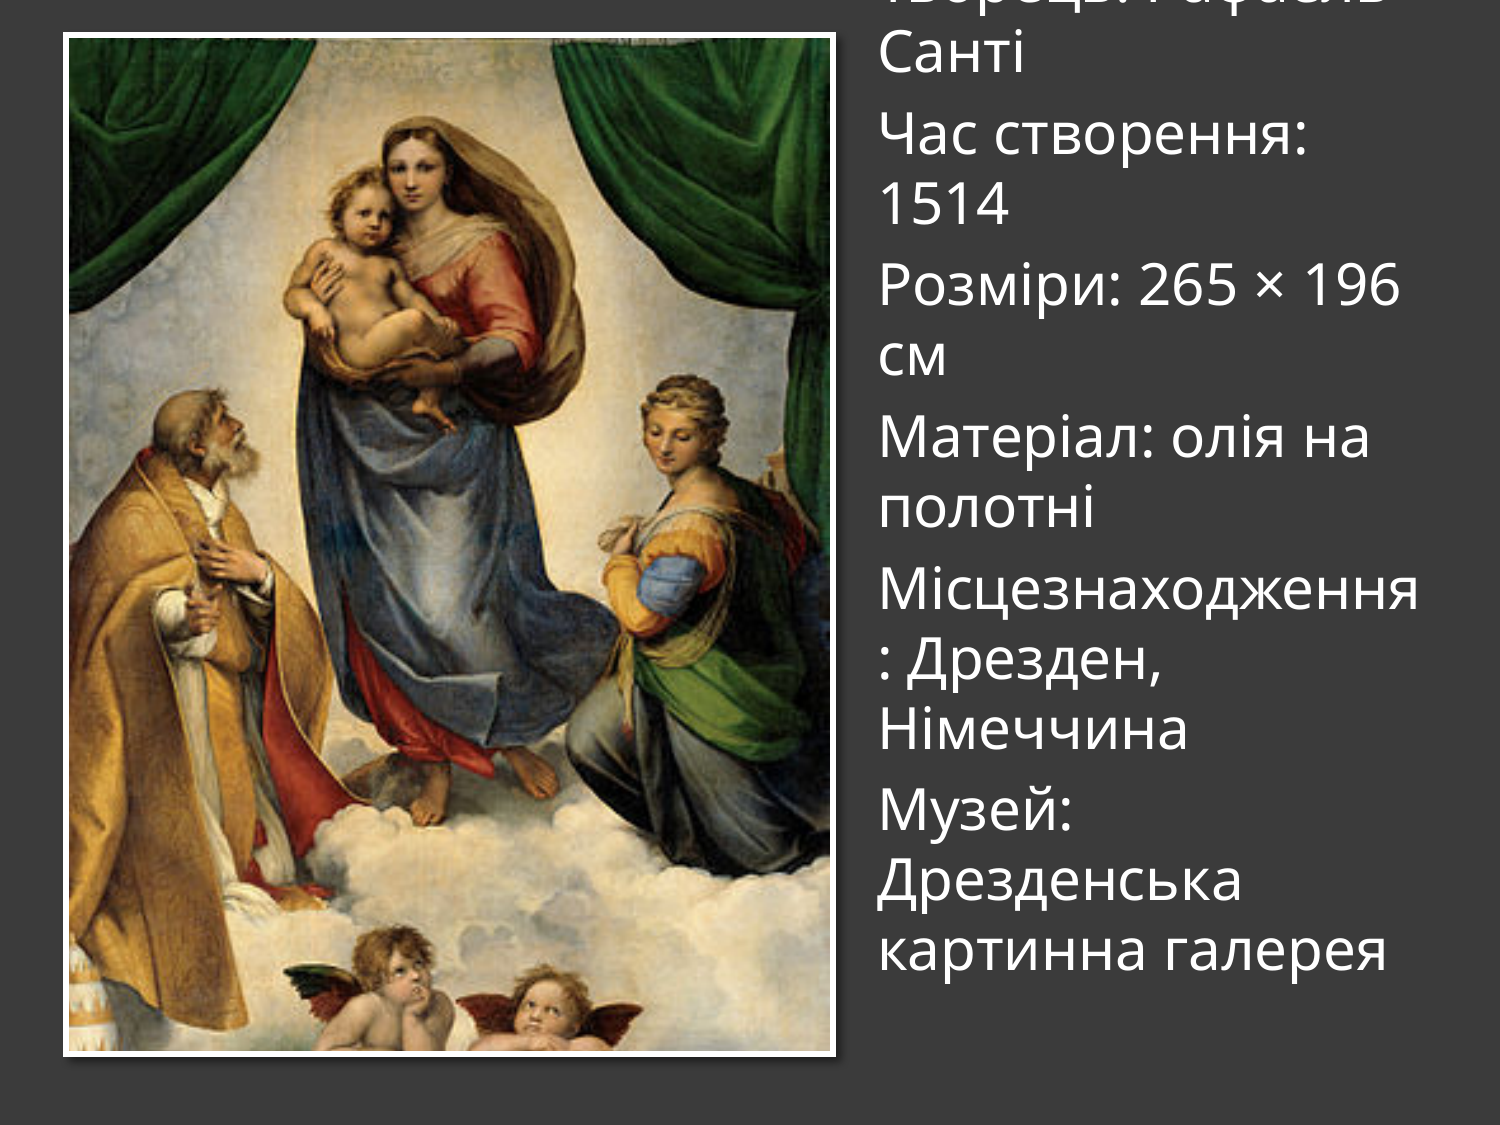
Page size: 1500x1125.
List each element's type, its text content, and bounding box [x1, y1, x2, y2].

picture [68, 37, 831, 1052]
list Сикстинская Мадонна Творець: Рафаель Санті Час створення: 1514 Розміри: 265 × 196 см Матеріал: олія на полотні Місцезнаходження: Дрезден, Німеччина Музей: Дрезденська картинна галерея [862, 500, 1438, 1050]
